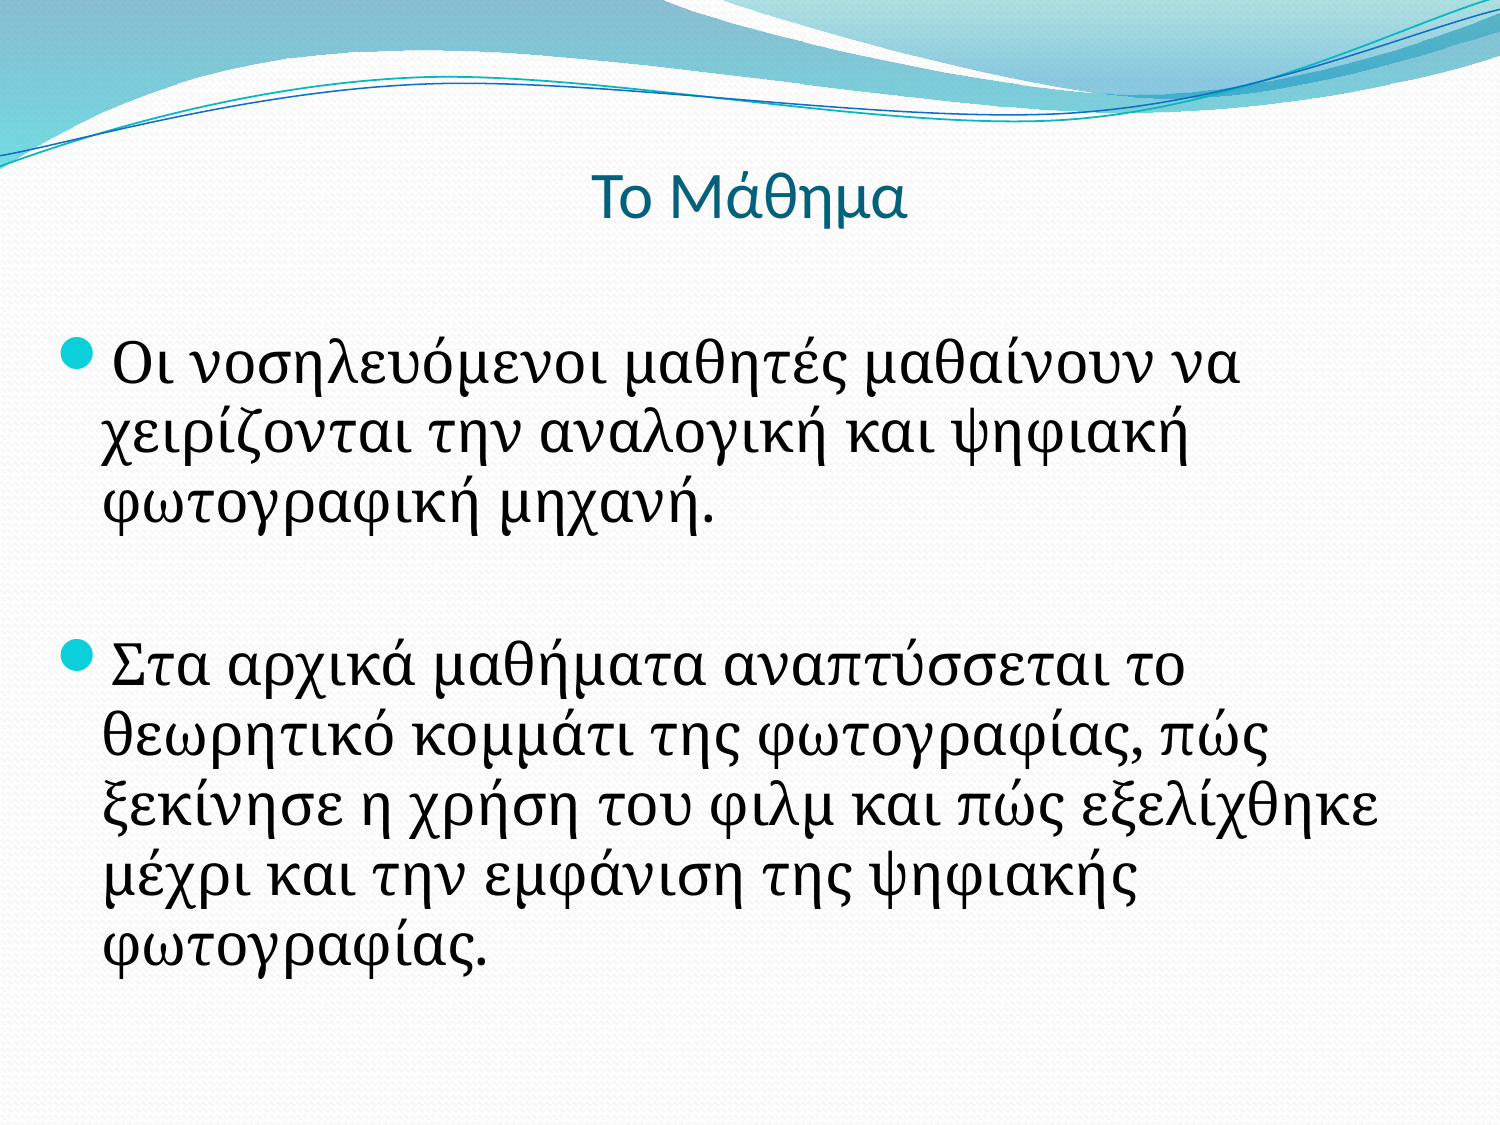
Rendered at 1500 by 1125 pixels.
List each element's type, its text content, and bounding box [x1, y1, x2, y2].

list Οι νοσηλευόμενοι μαθητές μαθαίνουν να χειρίζονται την αναλογική και ψηφιακή φωτογραφική μηχανή. Στα αρχικά μαθήματα αναπτύσσεται το θεωρητικό κομμάτι της φωτογραφίας, πώς ξεκίνησε η χρήση του φιλμ και πώς εξελίχθηκε μέχρι και την εμφάνιση της ψηφιακής φωτογραφίας. [41, 317, 1471, 1071]
title Το Μάθημα [75, 115, 1425, 232]
